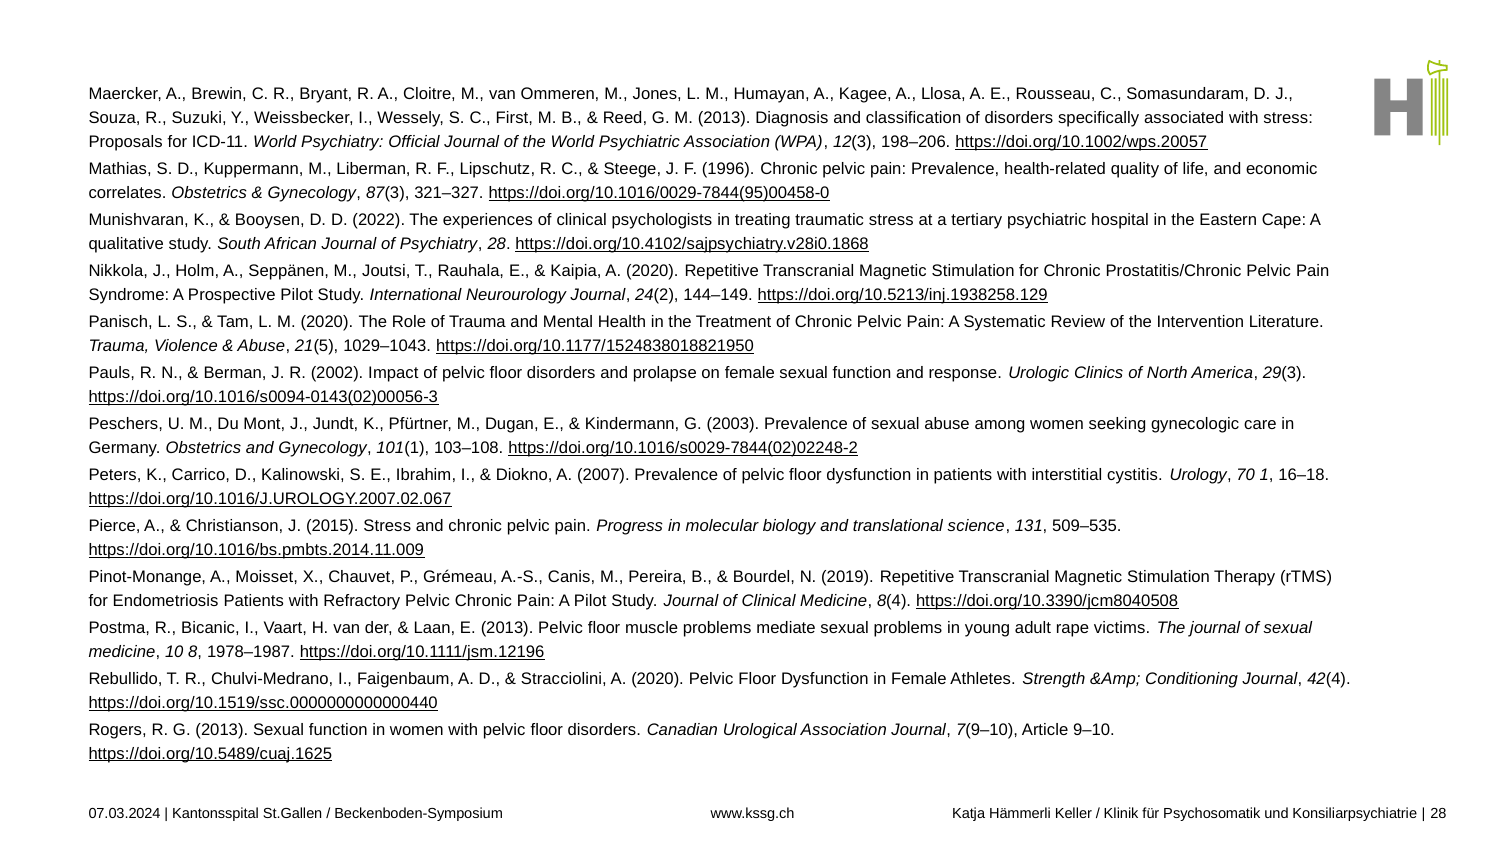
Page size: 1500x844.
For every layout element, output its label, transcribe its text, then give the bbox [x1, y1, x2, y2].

footer Katja Hämmerli Keller / Klinik für Psychosomatik und Konsiliarpsychiatrie [915, 803, 1417, 828]
list Maercker, A., Brewin, C. R., Bryant, R. A., Cloitre, M., van Ommeren, M., Jones, L. M., Humayan, A., Kagee, A., Llosa, A. E., Rousseau, C., Somasundaram, D. J., Souza, R., Suzuki, Y., Weissbecker, I., Wessely, S. C., First, M. B., & Reed, G. M. (2013). Diagnosis and classification of disorders specifically associated with stress: Proposals for ICD-11. World Psychiatry: Official Journal of the World Psychiatric Association (WPA), 12(3), 198–206. https://doi.org/10.1002/wps.20057 Mathias, S. D., Kuppermann, M., Liberman, R. F., Lipschutz, R. C., & Steege, J. F. (1996). Chronic pelvic pain: Prevalence, health-related quality of life, and economic correlates. Obstetrics & Gynecology, 87(3), 321–327. https://doi.org/10.1016/0029-7844(95)00458-0 Munishvaran, K., & Booysen, D. D. (2022). The experiences of clinical psychologists in treating traumatic stress at a tertiary psychiatric hospital in the Eastern Cape: A qualitative study. South African Journal of Psychiatry, 28. https://doi.org/10.4102/sajpsychiatry.v28i0.1868 Nikkola, J., Holm, A., Seppänen, M., Joutsi, T., Rauhala, E., & Kaipia, A. (2020). Repetitive Transcranial Magnetic Stimulation for Chronic Prostatitis/Chronic Pelvic Pain Syndrome: A Prospective Pilot Study. International Neurourology Journal, 24(2), 144–149. https://doi.org/10.5213/inj.1938258.129 Panisch, L. S., & Tam, L. M. (2020). The Role of Trauma and Mental Health in the Treatment of Chronic Pelvic Pain: A Systematic Review of the Intervention Literature. Trauma, Violence & Abuse, 21(5), 1029–1043. https://doi.org/10.1177/1524838018821950 Pauls, R. N., & Berman, J. R. (2002). Impact of pelvic floor disorders and prolapse on female sexual function and response. Urologic Clinics of North America, 29(3). https://doi.org/10.1016/s0094-0143(02)00056-3 Peschers, U. M., Du Mont, J., Jundt, K., Pfürtner, M., Dugan, E., & Kindermann, G. (2003). Prevalence of sexual abuse among women seeking gynecologic care in Germany. Obstetrics and Gynecology, 101(1), 103–108. https://doi.org/10.1016/s0029-7844(02)02248-2 Peters, K., Carrico, D., Kalinowski, S. E., Ibrahim, I., & Diokno, A. (2007). Prevalence of pelvic floor dysfunction in patients with interstitial cystitis. Urology, 70 1, 16–18. https://doi.org/10.1016/J.UROLOGY.2007.02.067 Pierce, A., & Christianson, J. (2015). Stress and chronic pelvic pain. Progress in molecular biology and translational science, 131, 509–535. https://doi.org/10.1016/bs.pmbts.2014.11.009 Pinot-Monange, A., Moisset, X., Chauvet, P., Grémeau, A.-S., Canis, M., Pereira, B., & Bourdel, N. (2019). Repetitive Transcranial Magnetic Stimulation Therapy (rTMS) for Endometriosis Patients with Refractory Pelvic Chronic Pain: A Pilot Study. Journal of Clinical Medicine, 8(4). https://doi.org/10.3390/jcm8040508 Postma, R., Bicanic, I., Vaart, H. van der, & Laan, E. (2013). Pelvic floor muscle problems mediate sexual problems in young adult rape victims. The journal of sexual medicine, 10 8, 1978–1987. https://doi.org/10.1111/jsm.12196 Rebullido, T. R., Chulvi‐Medrano, I., Faigenbaum, A. D., & Stracciolini, A. (2020). Pelvic Floor Dysfunction in Female Athletes. Strength &Amp; Conditioning Journal, 42(4). https://doi.org/10.1519/ssc.0000000000000440 Rogers, R. G. (2013). Sexual function in women with pelvic floor disorders. Canadian Urological Association Journal, 7(9–10), Article 9–10. https://doi.org/10.5489/cuaj.1625 [88, 79, 1353, 777]
slide_number 28 [1430, 803, 1471, 828]
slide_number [88, 803, 520, 828]
